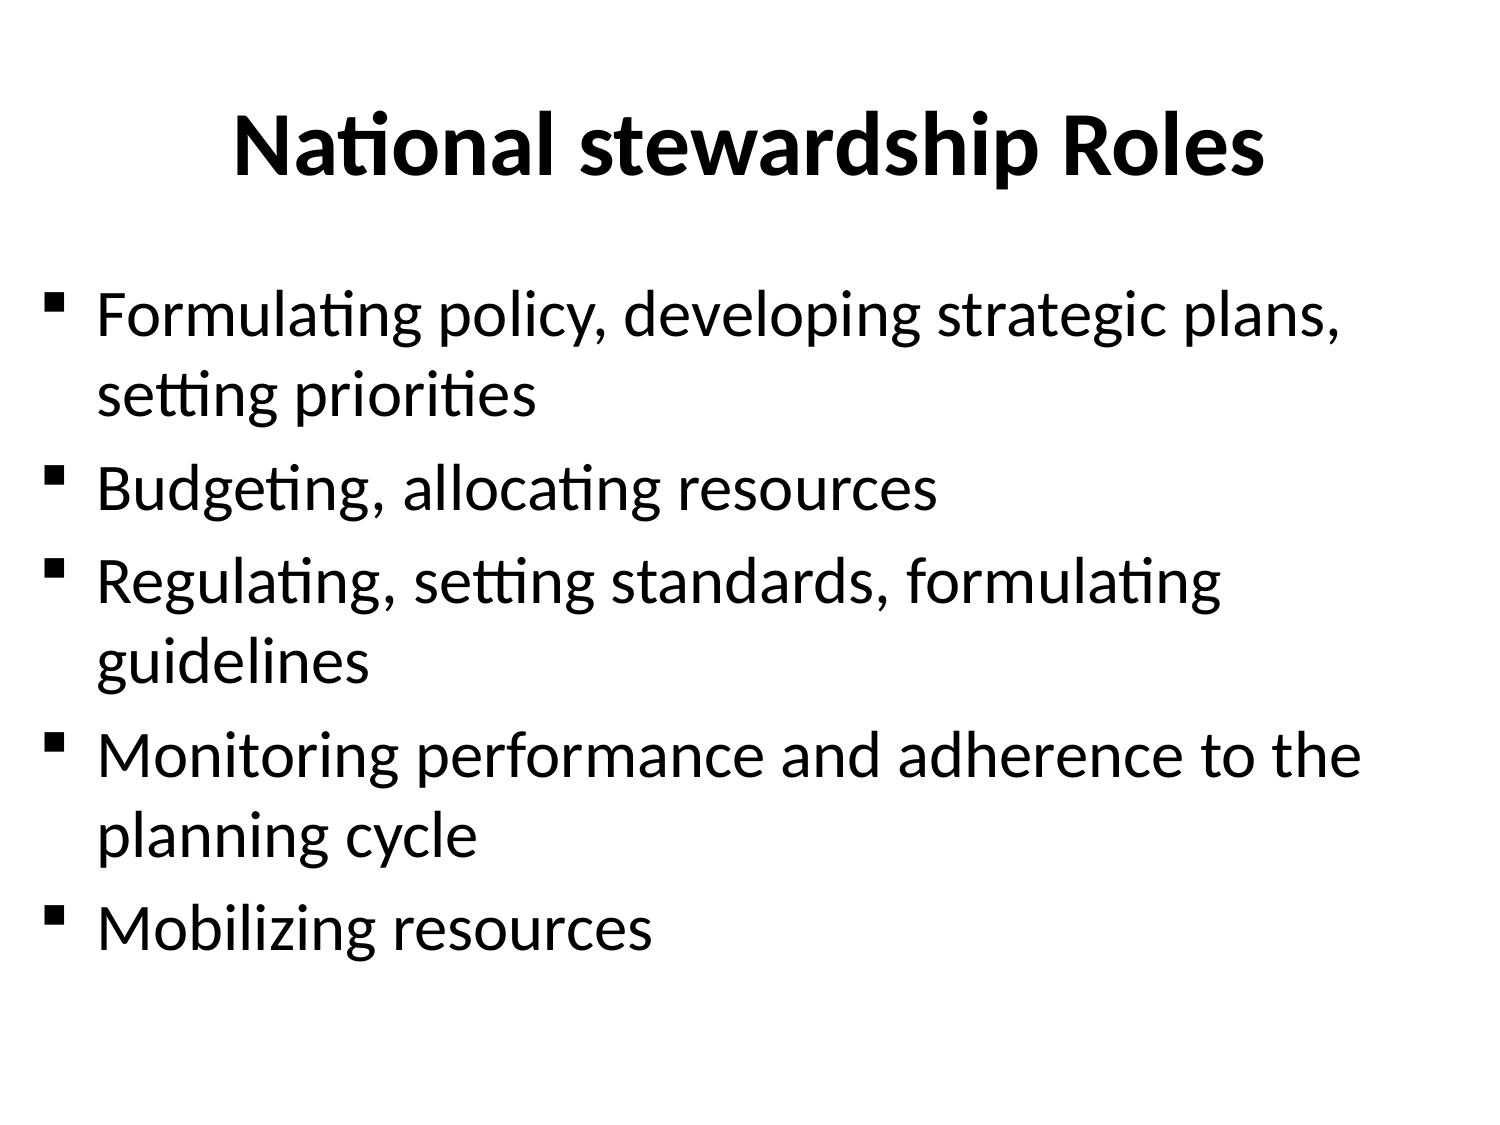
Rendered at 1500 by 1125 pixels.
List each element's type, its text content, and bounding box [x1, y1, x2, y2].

list Formulating policy, developing strategic plans, setting priorities Budgeting, allocating resources Regulating, setting standards, formulating guidelines Monitoring performance and adherence to the planning cycle Mobilizing resources [24, 262, 1500, 1125]
title National stewardship Roles [75, 45, 1425, 233]
